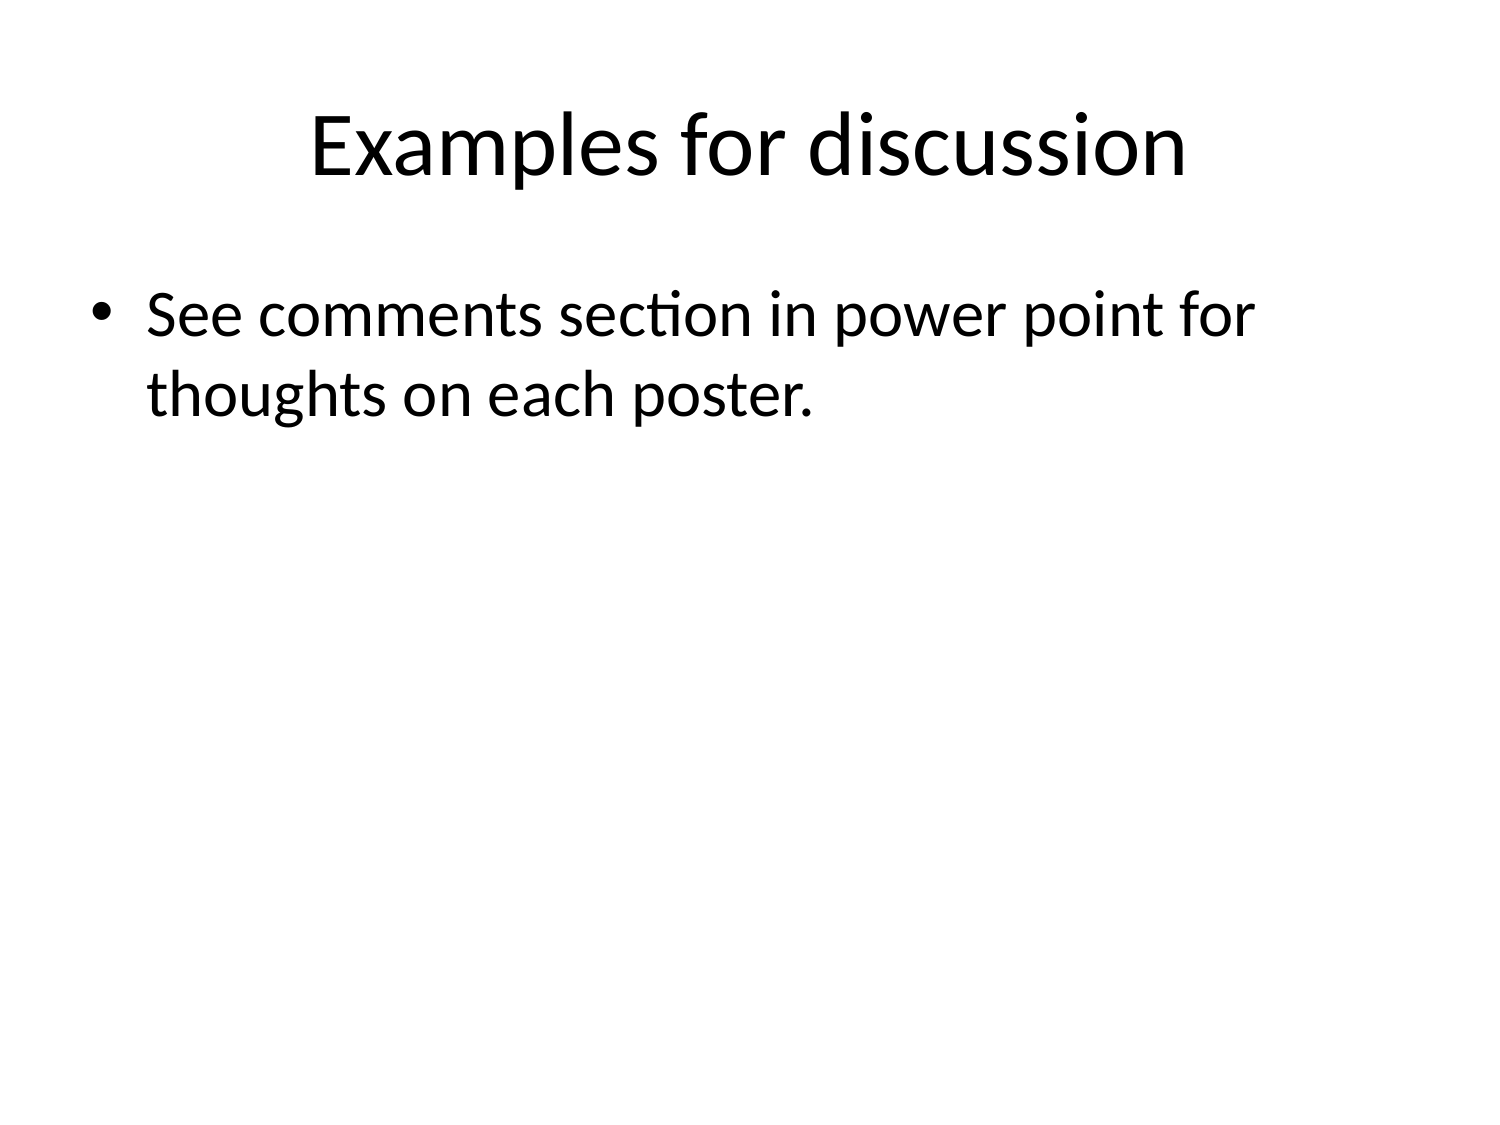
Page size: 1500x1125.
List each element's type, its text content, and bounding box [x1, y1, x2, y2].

list See comments section in power point for thoughts on each poster. [75, 262, 1425, 1005]
title Examples for discussion [75, 45, 1425, 233]
